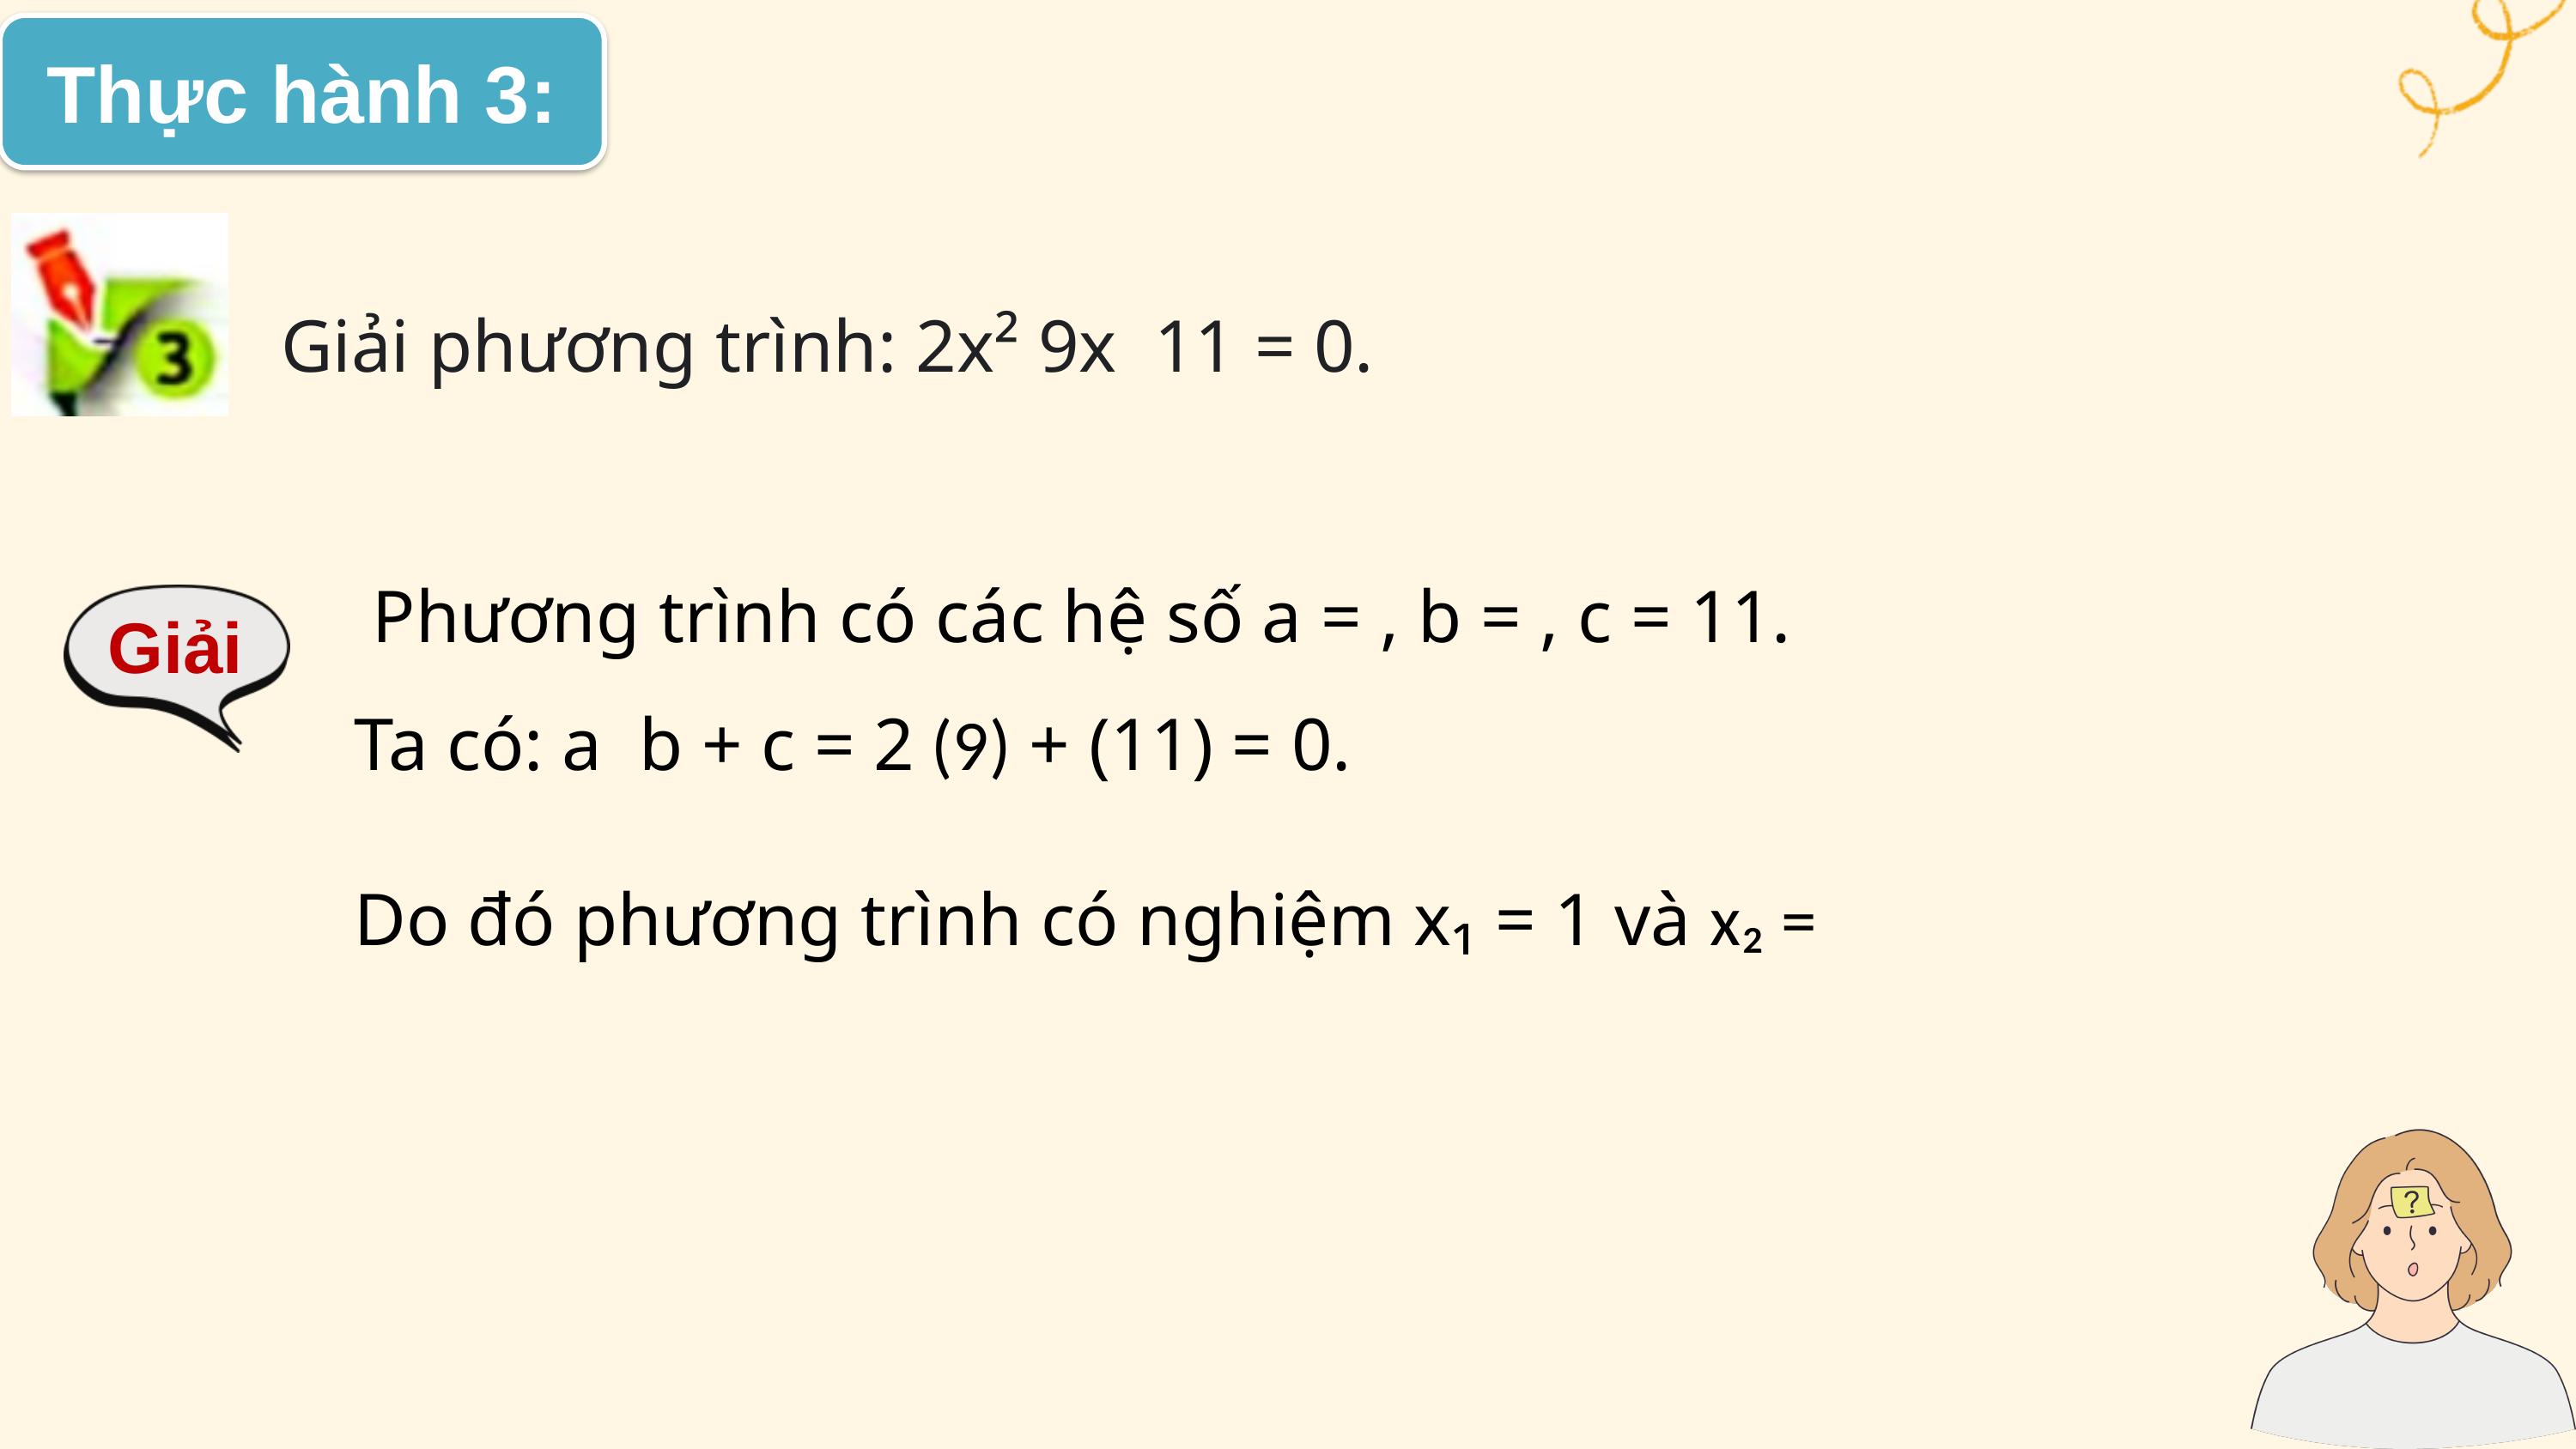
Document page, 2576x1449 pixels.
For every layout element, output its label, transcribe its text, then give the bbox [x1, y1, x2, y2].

picture [2251, 1116, 2576, 1449]
picture [10, 213, 228, 417]
text_box Thực hành 3: [0, 15, 605, 168]
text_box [55, 585, 296, 753]
picture [2352, 0, 2576, 167]
